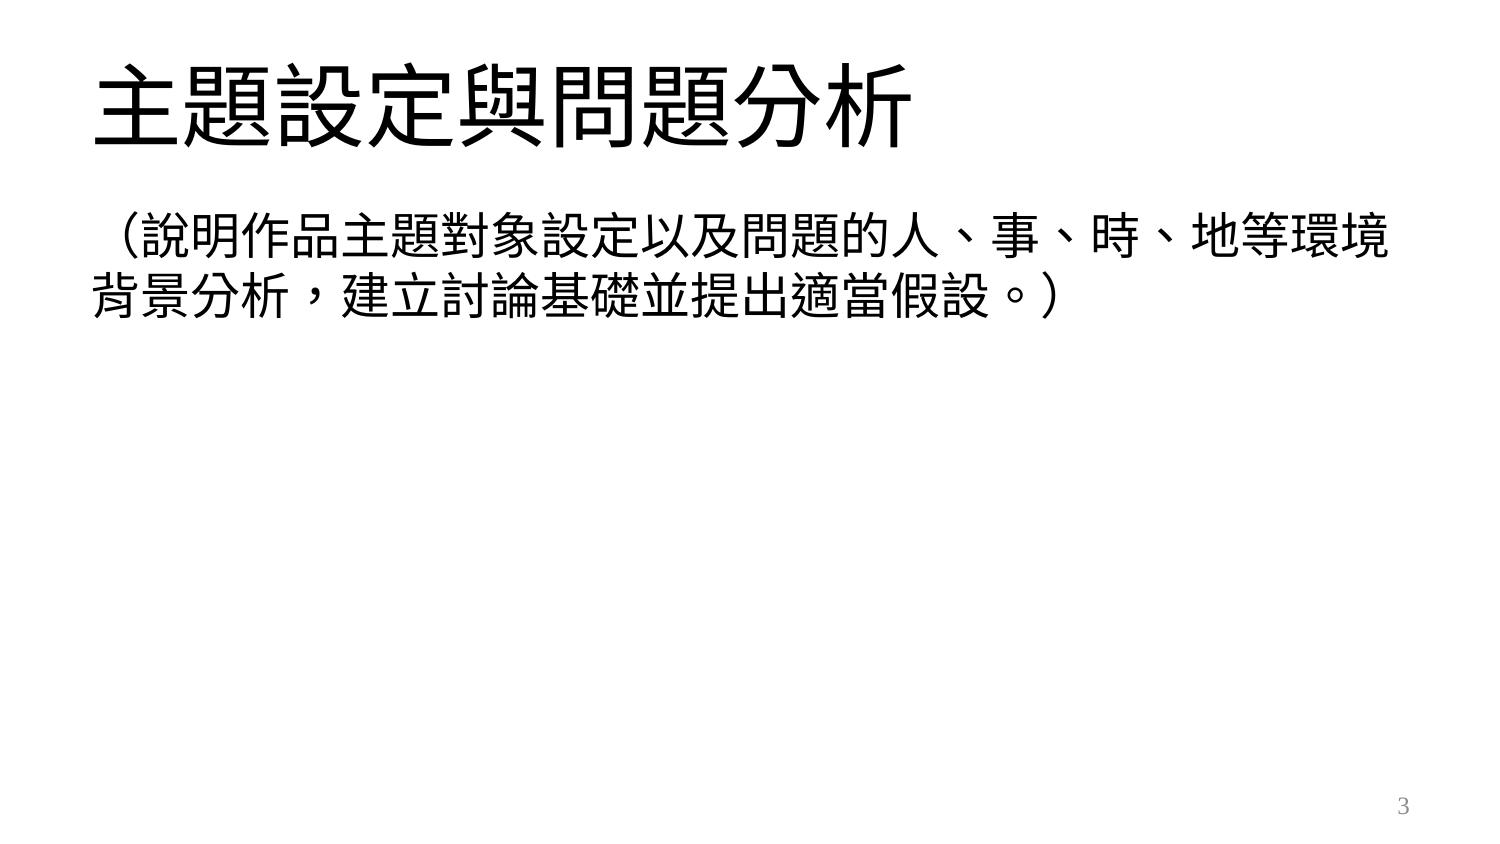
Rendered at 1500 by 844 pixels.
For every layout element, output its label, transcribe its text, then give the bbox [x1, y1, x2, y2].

slide_number 3 [1074, 782, 1425, 827]
title 主題設定與問題分析 [75, 33, 1425, 175]
list （說明作品主題對象設定以及問題的人、事、時、地等環境背景分析，建立討論基礎並提出適當假設。） [75, 196, 1425, 754]
